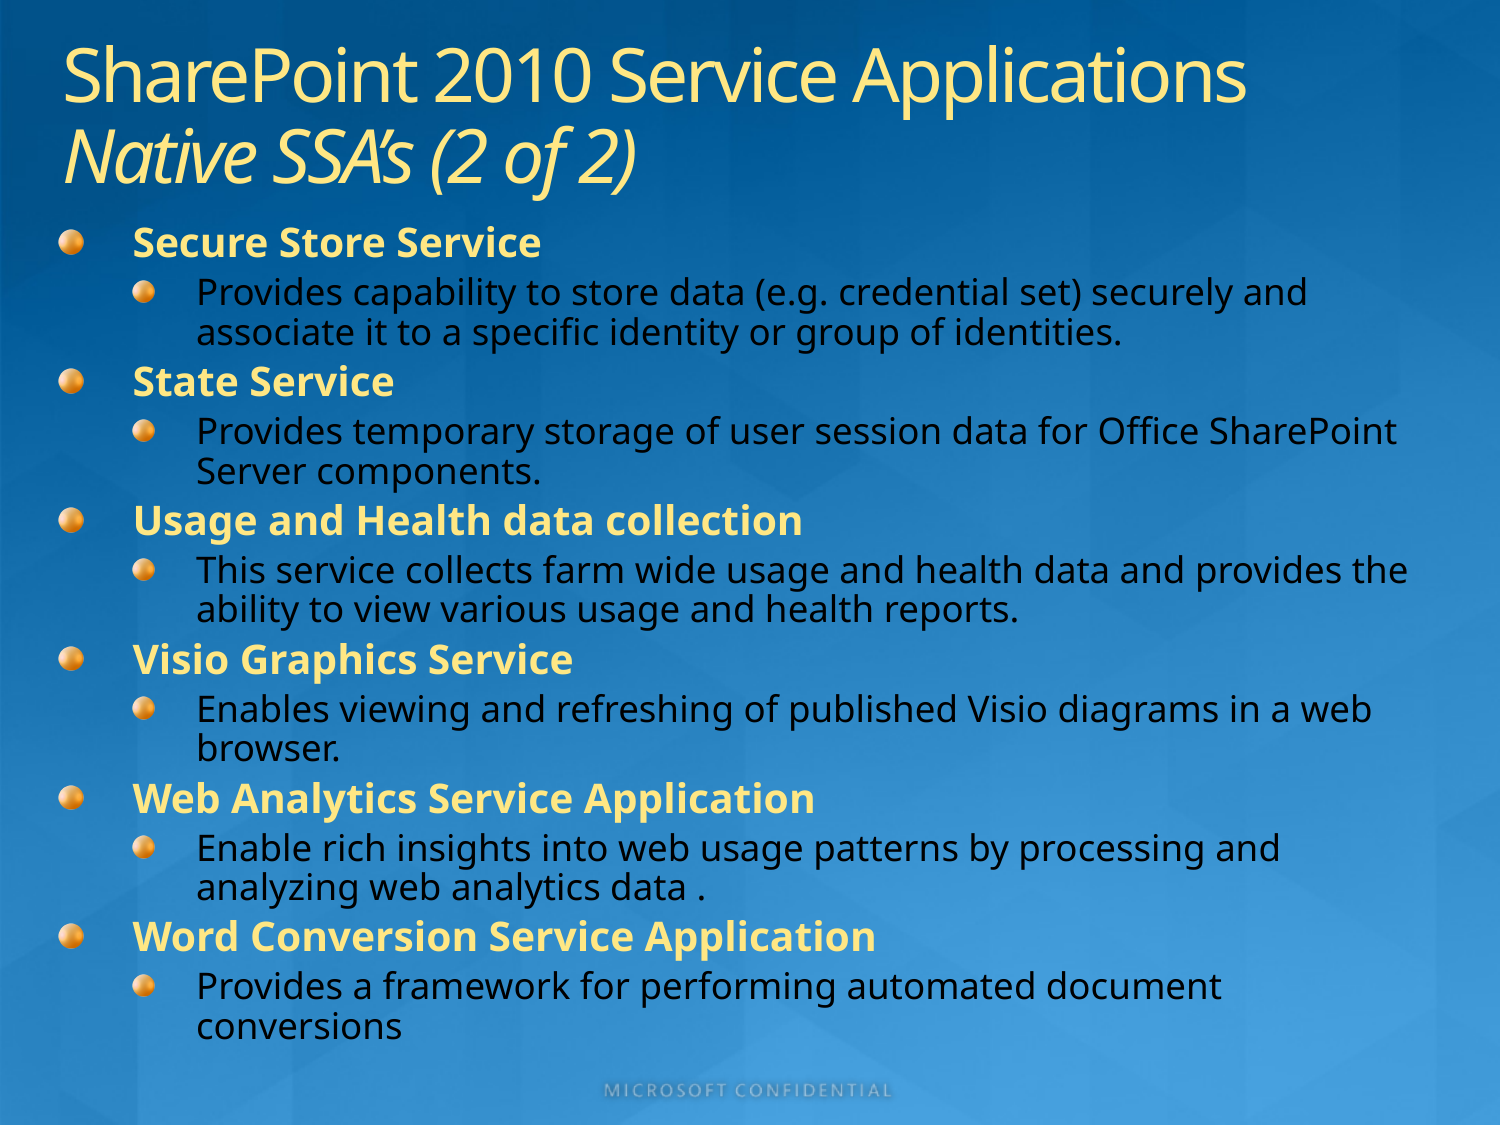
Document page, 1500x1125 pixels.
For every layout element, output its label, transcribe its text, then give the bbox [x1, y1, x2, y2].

list Secure Store Service Provides capability to store data (e.g. credential set) securely and associate it to a specific identity or group of identities. State Service Provides temporary storage of user session data for Office SharePoint Server components. Usage and Health data collection This service collects farm wide usage and health data and provides the ability to view various usage and health reports. Visio Graphics Service Enables viewing and refreshing of published Visio diagrams in a web browser. Web Analytics Service Application Enable rich insights into web usage patterns by processing and analyzing web analytics data . Word Conversion Service Application Provides a framework for performing automated document conversions [58, 222, 1434, 1050]
title SharePoint 2010 Service Applications Native SSA’s (2 of 2) [62, 37, 1438, 202]
picture [0, 0, 1500, 1125]
